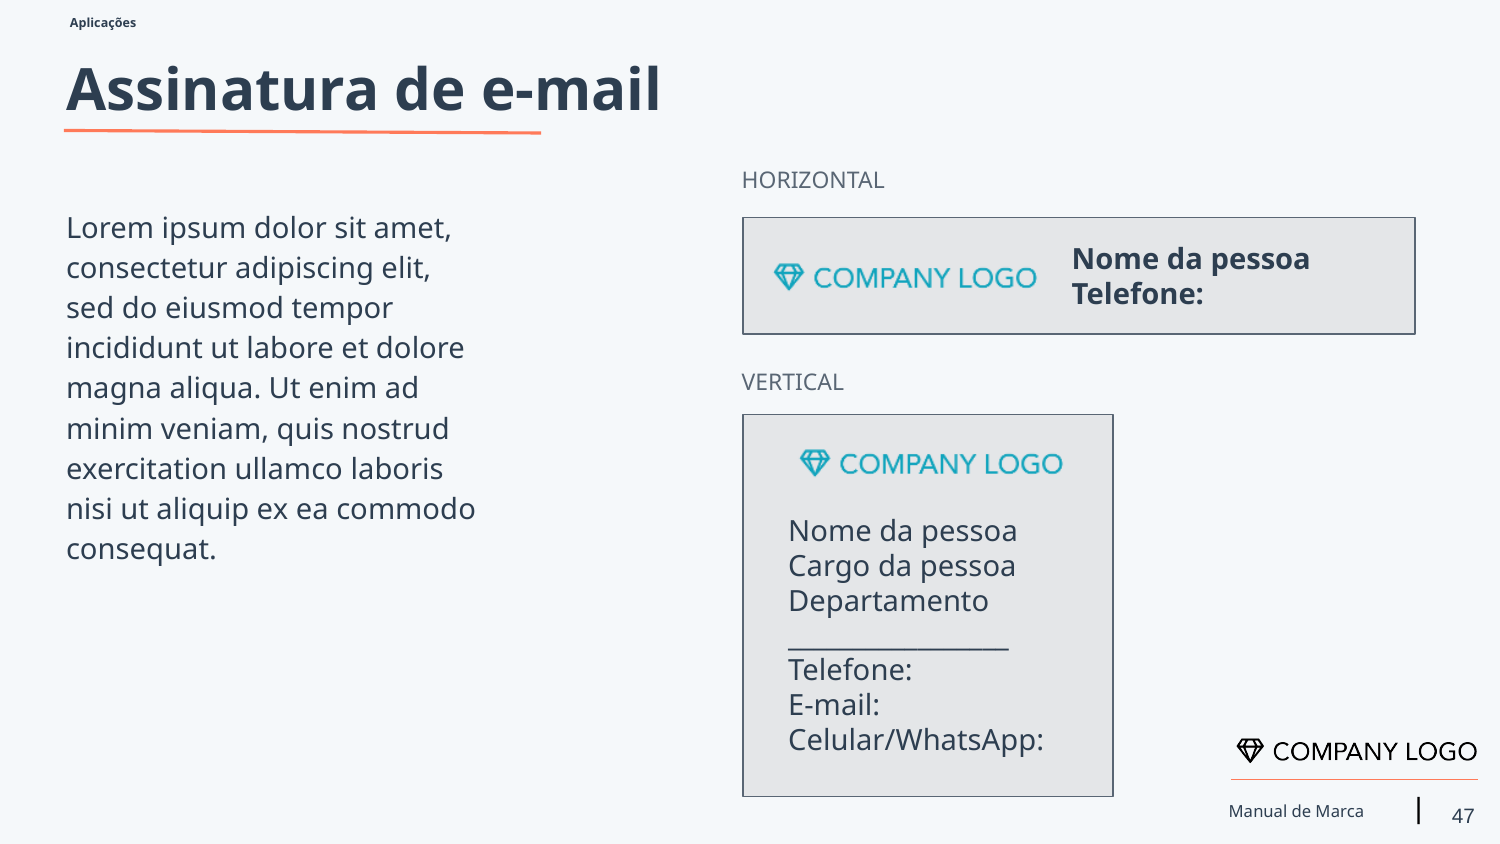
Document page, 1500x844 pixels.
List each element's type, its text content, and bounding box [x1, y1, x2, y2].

picture [762, 240, 1042, 306]
picture [1219, 727, 1489, 776]
text_box Nome da pessoa Cargo da pessoa Departamento _________________ Telefone: E-mail: Celular/WhatsApp: [773, 496, 1083, 745]
picture [788, 426, 1068, 492]
text_box [743, 414, 1113, 797]
text_box VERTICAL [726, 348, 1085, 413]
title Assinatura de e-mail [51, 36, 1449, 131]
slide_number ‹#› [1399, 783, 1490, 844]
list Lorem ipsum dolor sit amet, consectetur adipiscing elit, sed do eiusmod tempor incididunt ut labore et dolore magna aliqua. Ut enim ad minim veniam, quis nostrud exercitation ullamco laboris nisi ut aliquip ex ea commodo consequat. [51, 189, 496, 659]
text_box [743, 217, 1415, 335]
text_box Nome da pessoa Telefone: [1056, 225, 1395, 320]
text_box Aplicações [55, 0, 389, 37]
text_box HORIZONTAL [726, 146, 1252, 218]
